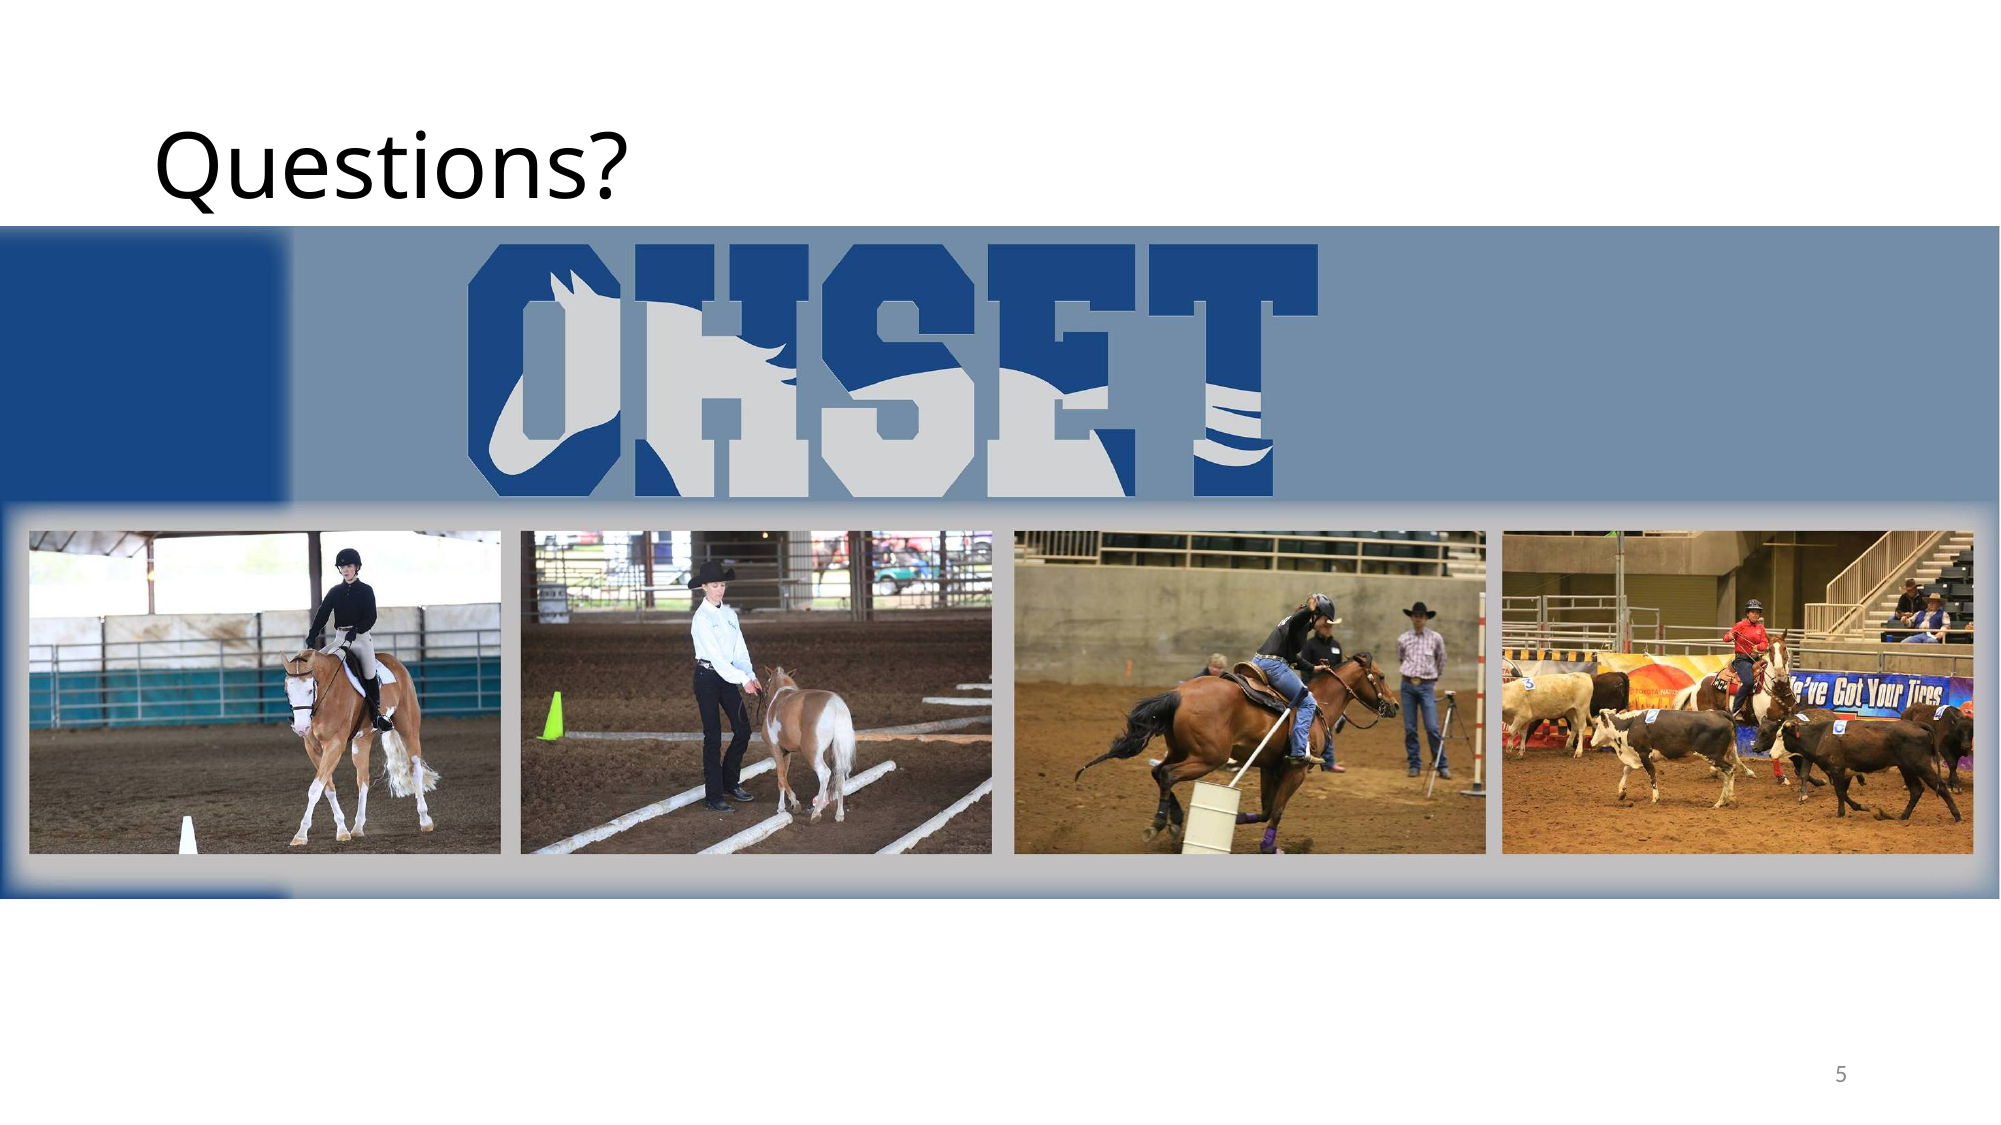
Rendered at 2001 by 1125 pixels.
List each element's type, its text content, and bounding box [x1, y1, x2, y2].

picture [0, 225, 2000, 899]
slide_number 5 [1412, 1042, 1863, 1103]
title Questions? [137, 59, 1863, 225]
